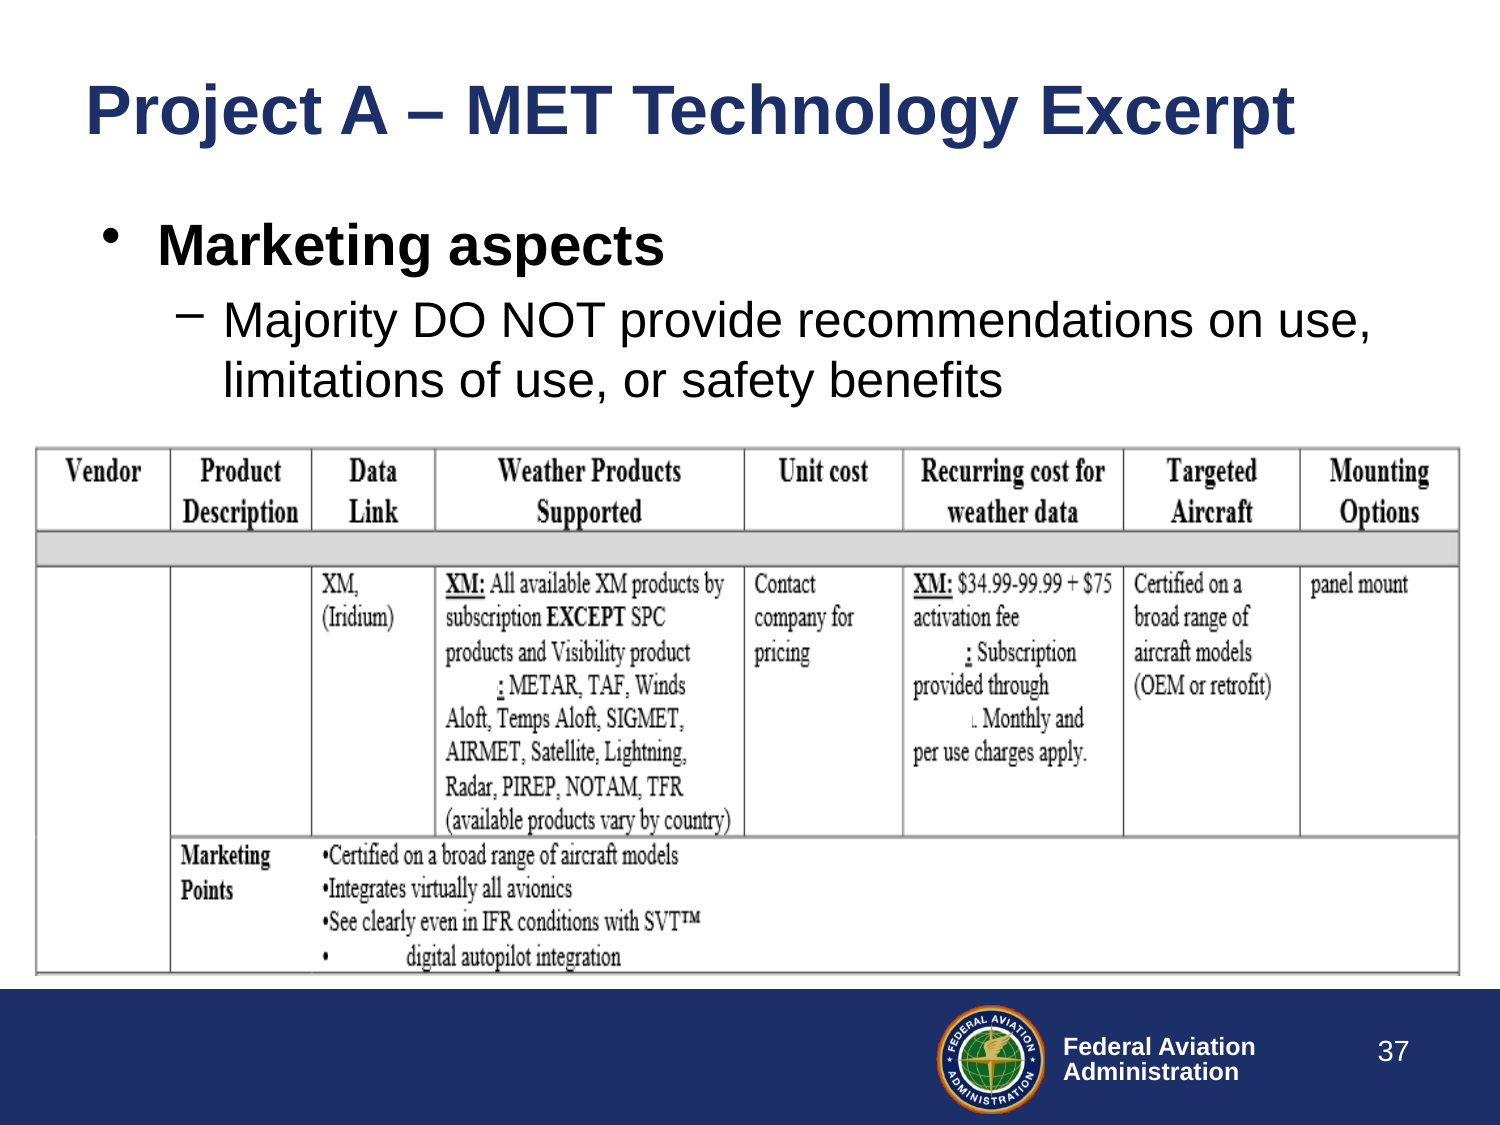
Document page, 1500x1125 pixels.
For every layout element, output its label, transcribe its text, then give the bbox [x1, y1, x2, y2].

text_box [29, 439, 1463, 976]
title Project A – MET Technology Excerpt [70, 56, 1461, 157]
picture [936, 1004, 1045, 1114]
list Marketing aspects Majority DO NOT provide recommendations on use, limitations of use, or safety benefits [85, 199, 1407, 437]
slide_number 37 [1074, 1024, 1426, 1103]
